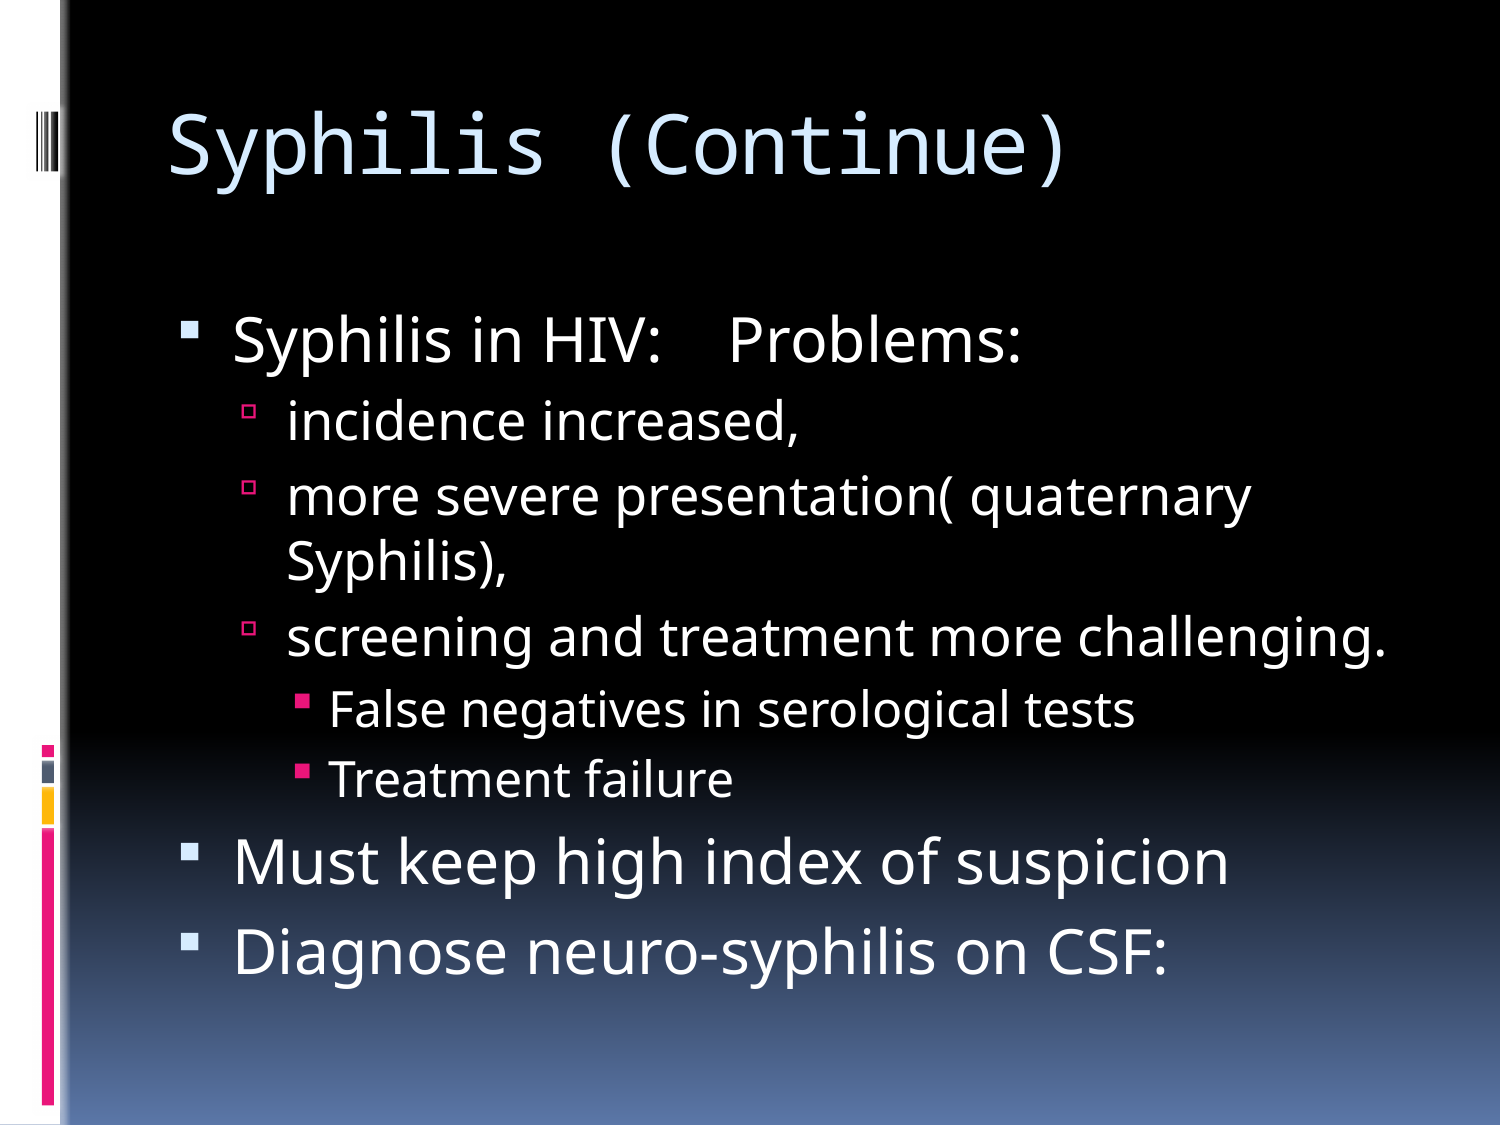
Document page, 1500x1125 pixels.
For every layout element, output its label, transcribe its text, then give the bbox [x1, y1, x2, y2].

title Syphilis (Continue) [150, 83, 1425, 263]
list Syphilis in HIV: Problems: incidence increased, more severe presentation( quaternary Syphilis), screening and treatment more challenging. False negatives in serological tests Treatment failure Must keep high index of suspicion Diagnose neuro-syphilis on CSF: [150, 292, 1425, 1043]
